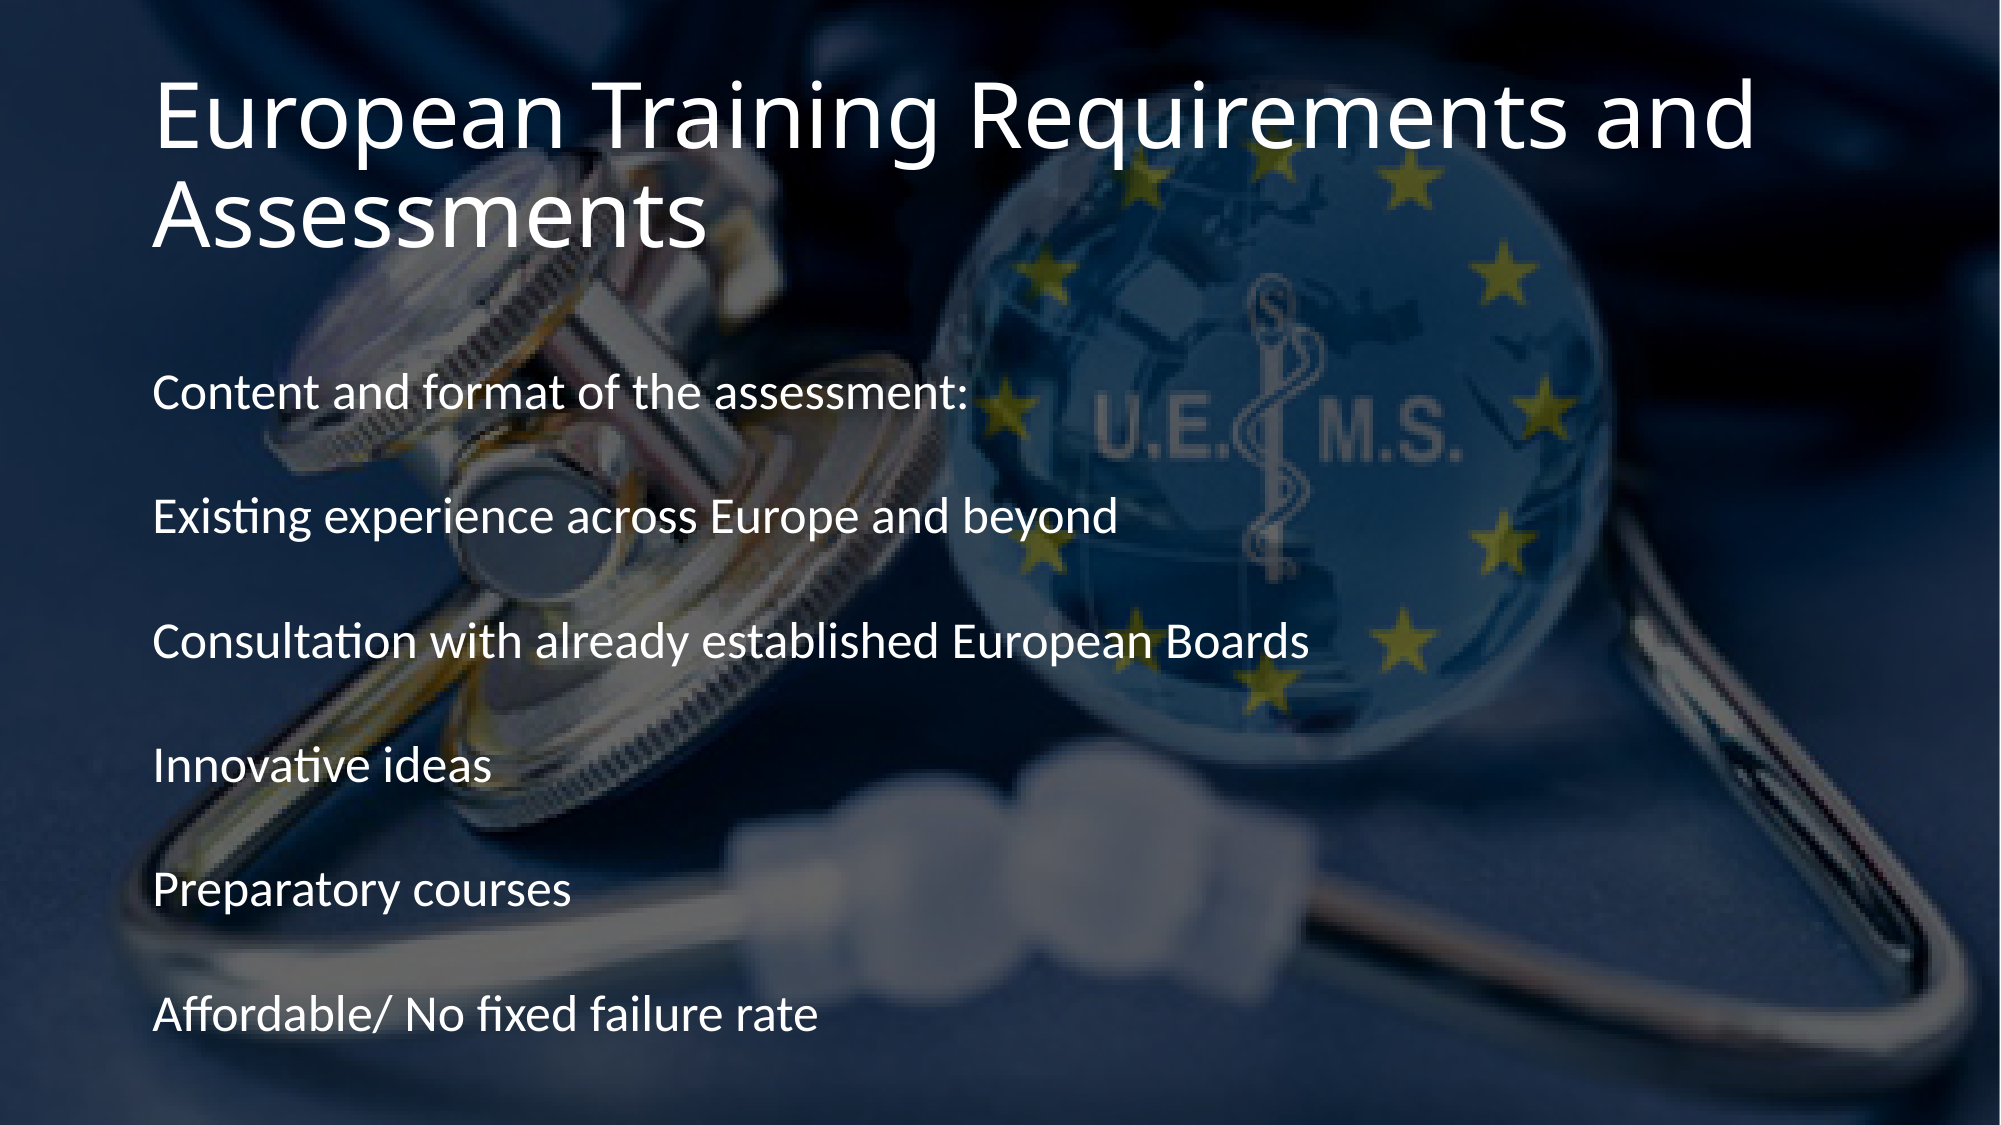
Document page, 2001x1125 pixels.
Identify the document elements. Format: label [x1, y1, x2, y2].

list [0, 0, 2000, 1125]
